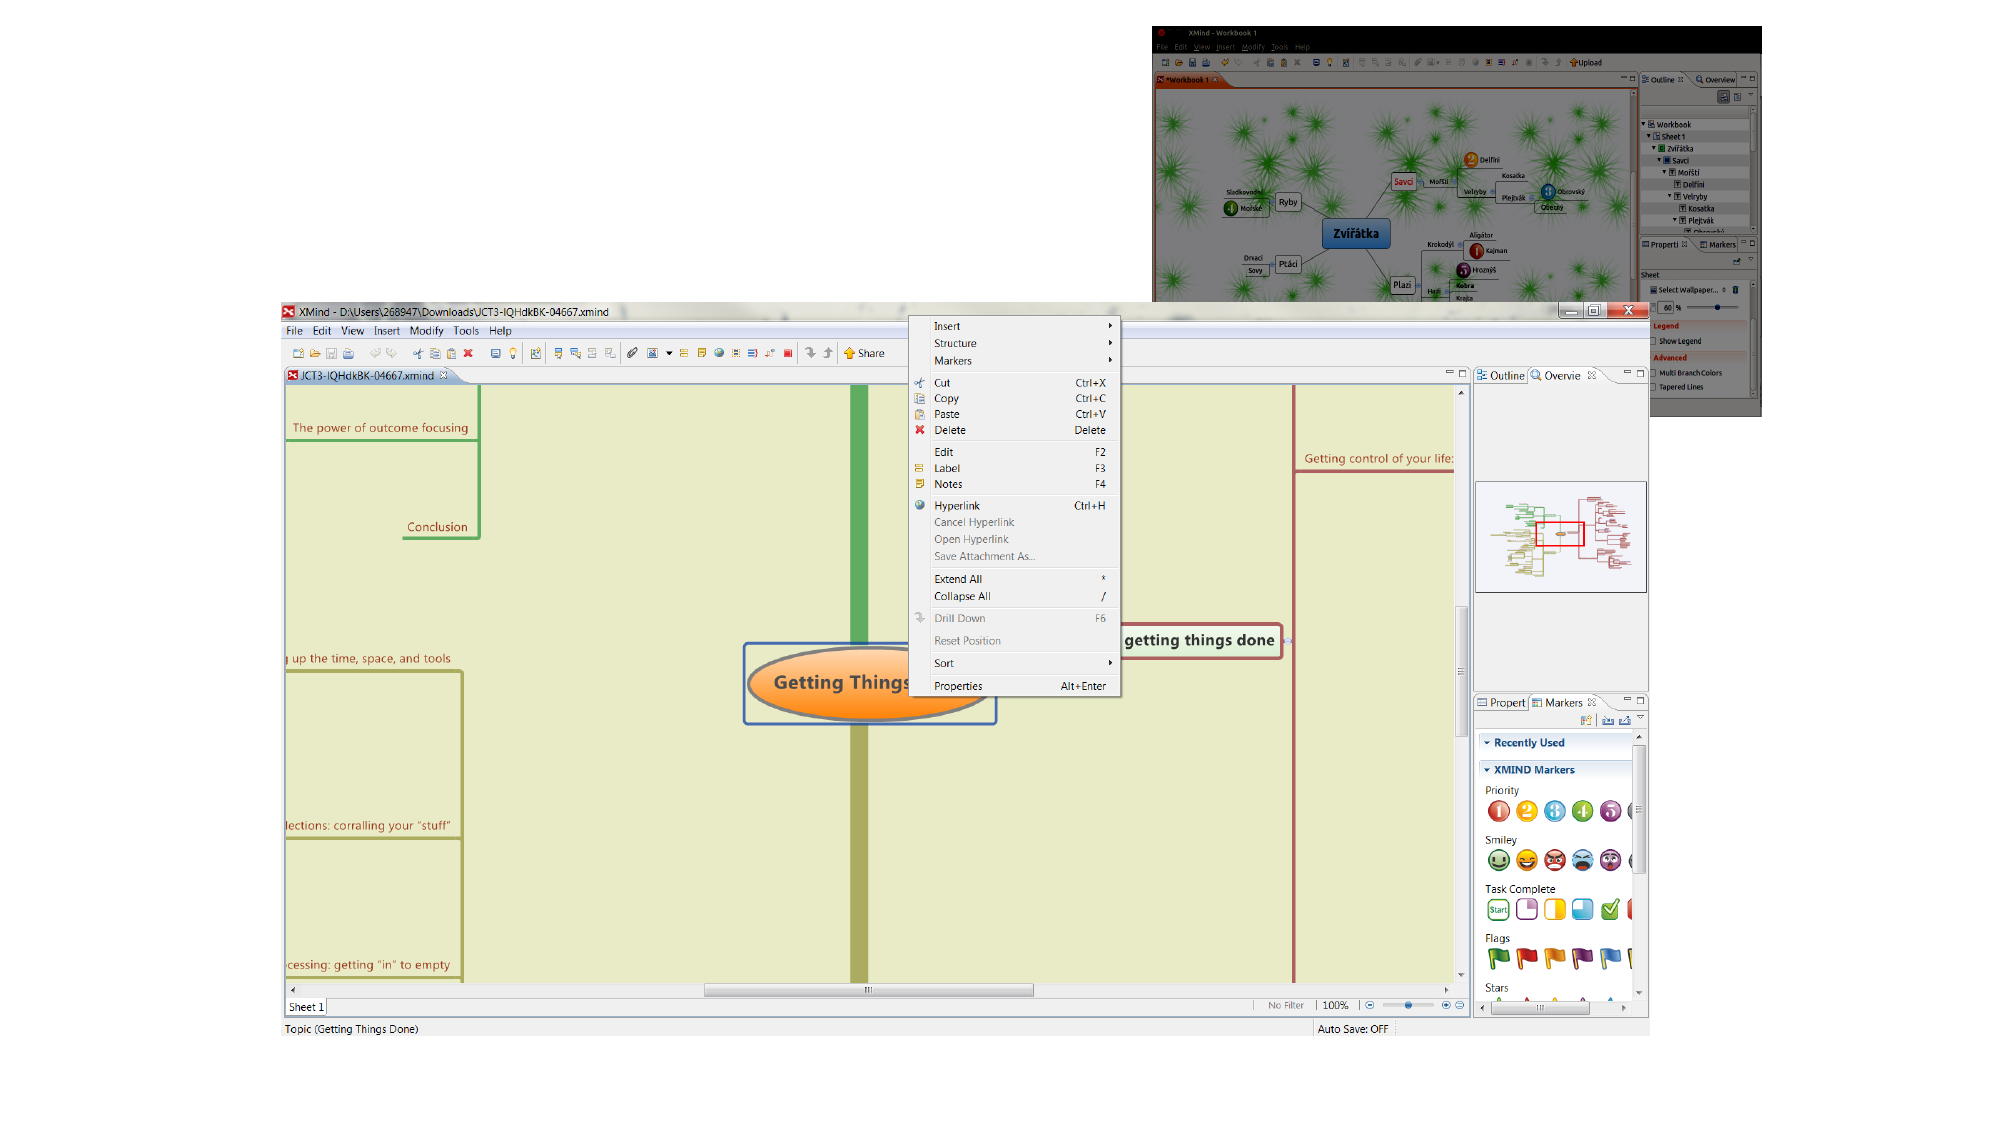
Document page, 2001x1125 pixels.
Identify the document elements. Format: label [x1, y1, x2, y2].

picture [281, 26, 1762, 1037]
